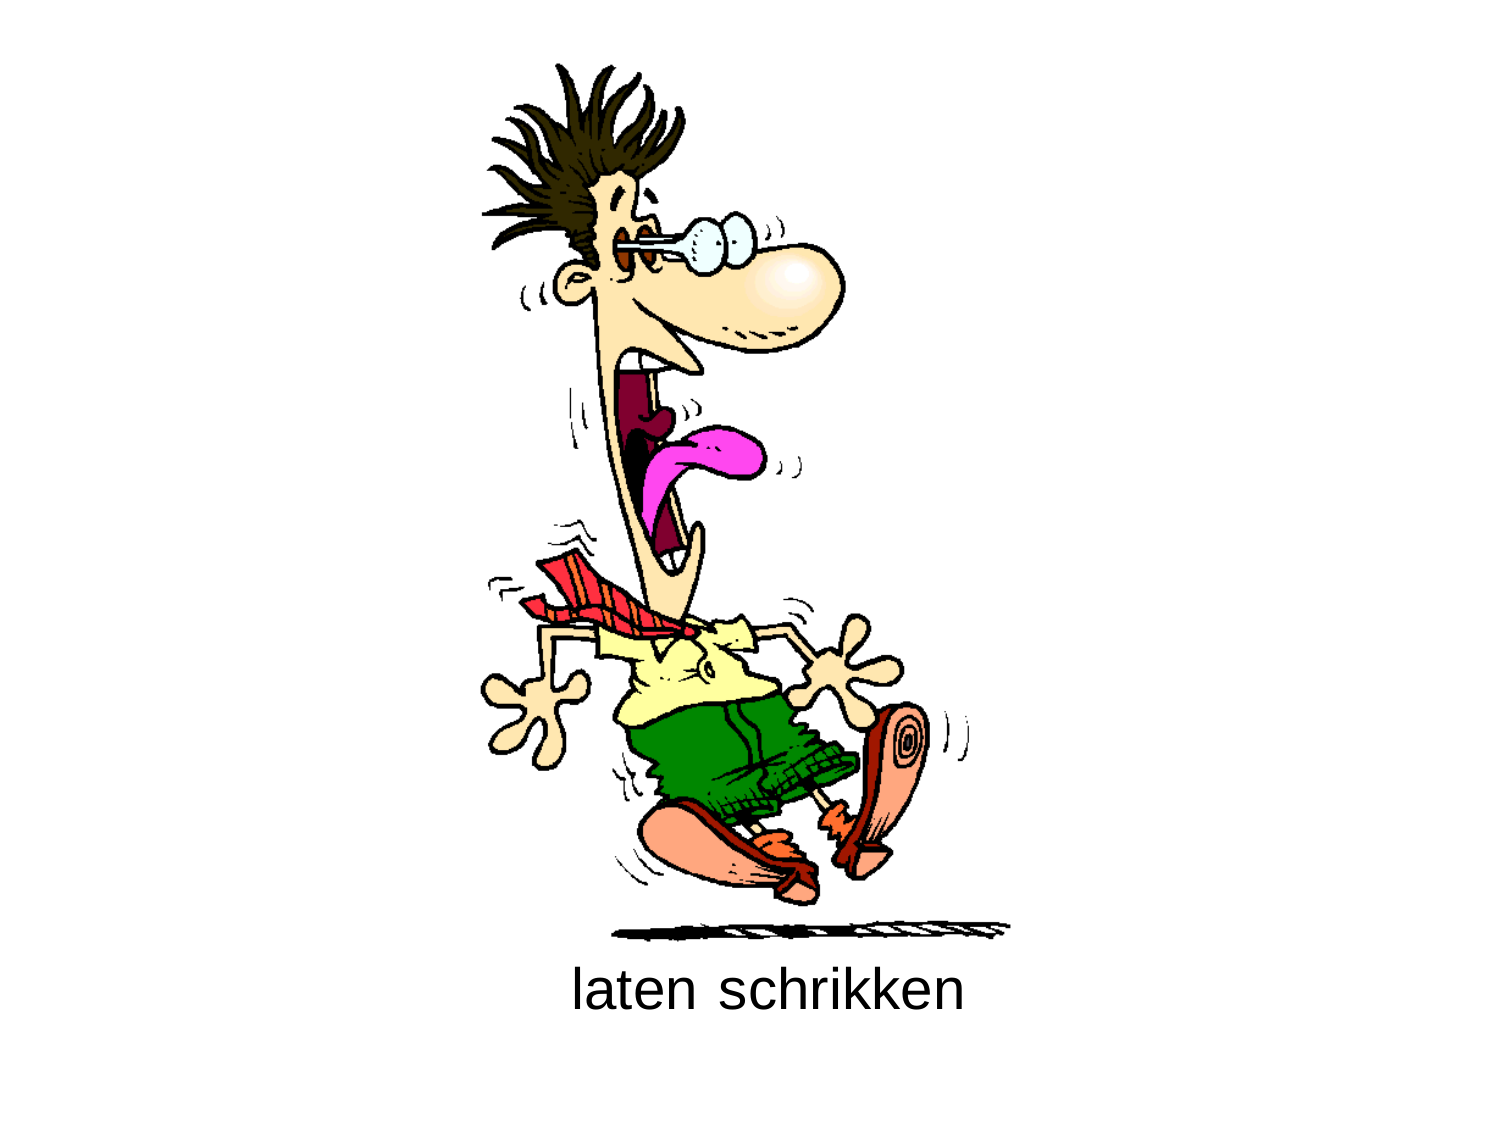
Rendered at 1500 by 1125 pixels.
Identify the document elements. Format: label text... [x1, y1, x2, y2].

picture [454, 0, 1052, 988]
text_box laten schrikken [93, 878, 1444, 1067]
